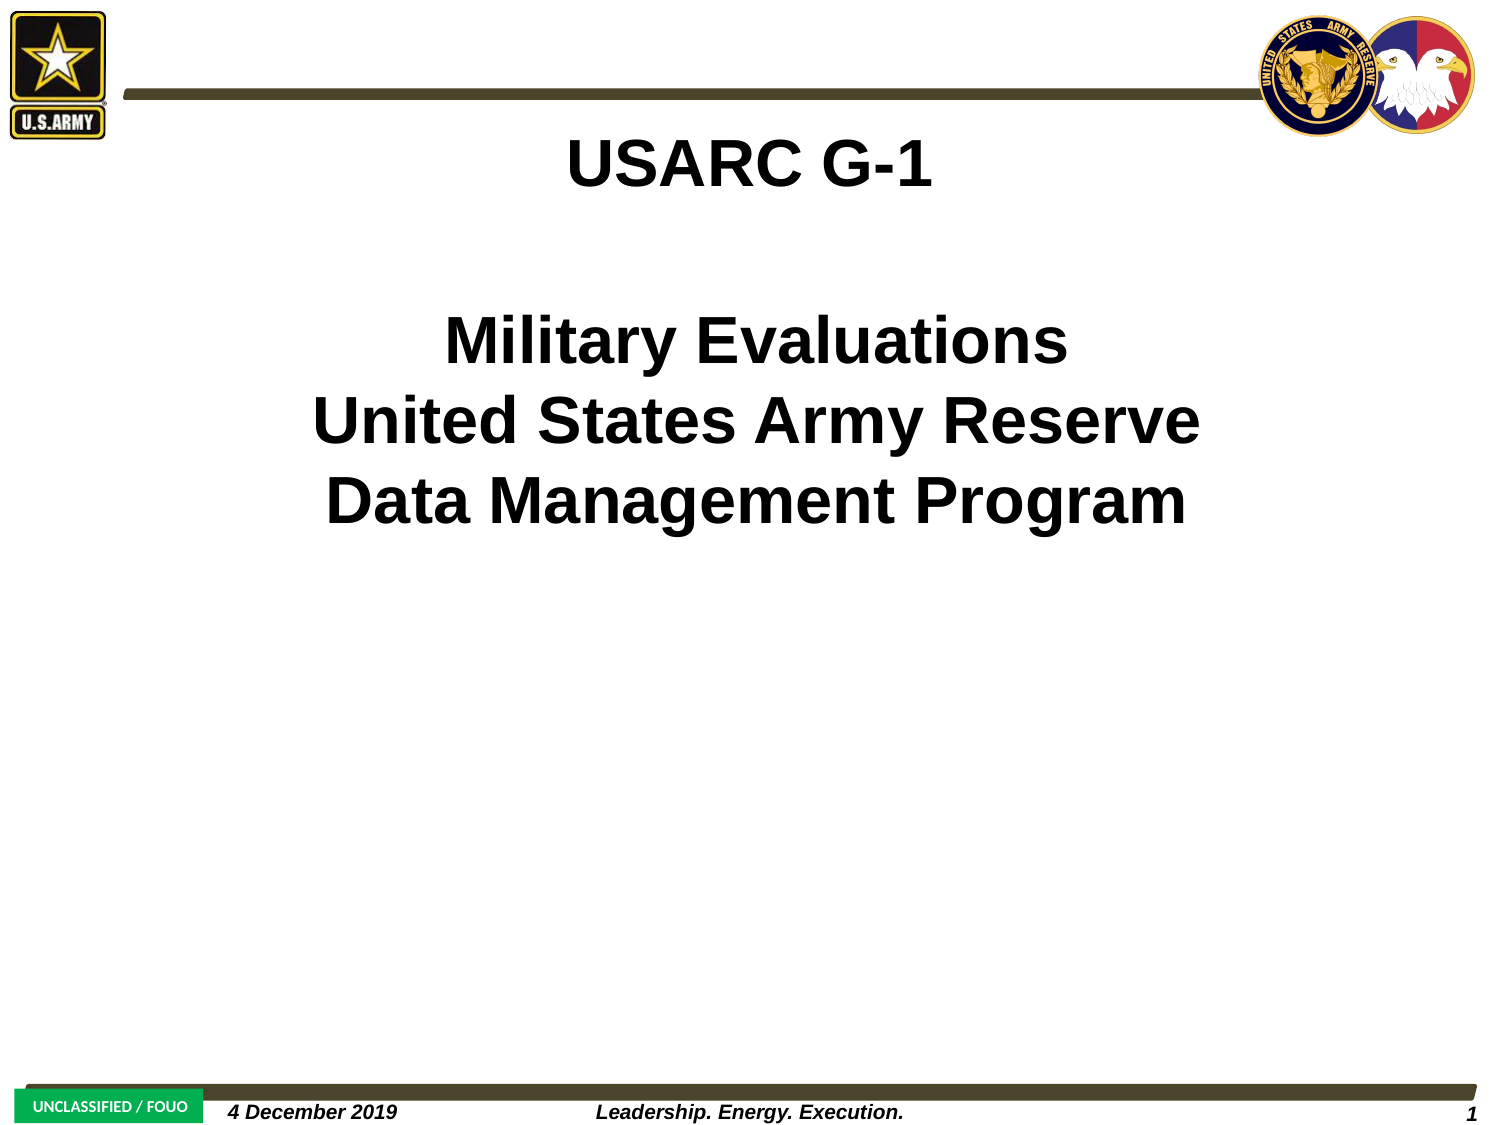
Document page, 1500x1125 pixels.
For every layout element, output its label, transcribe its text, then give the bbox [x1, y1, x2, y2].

picture [1255, 12, 1475, 138]
text_box USARC G-1 [551, 112, 949, 288]
picture [9, 10, 108, 141]
text_box Military Evaluations United States Army Reserve Data Management Program [294, 289, 1221, 919]
